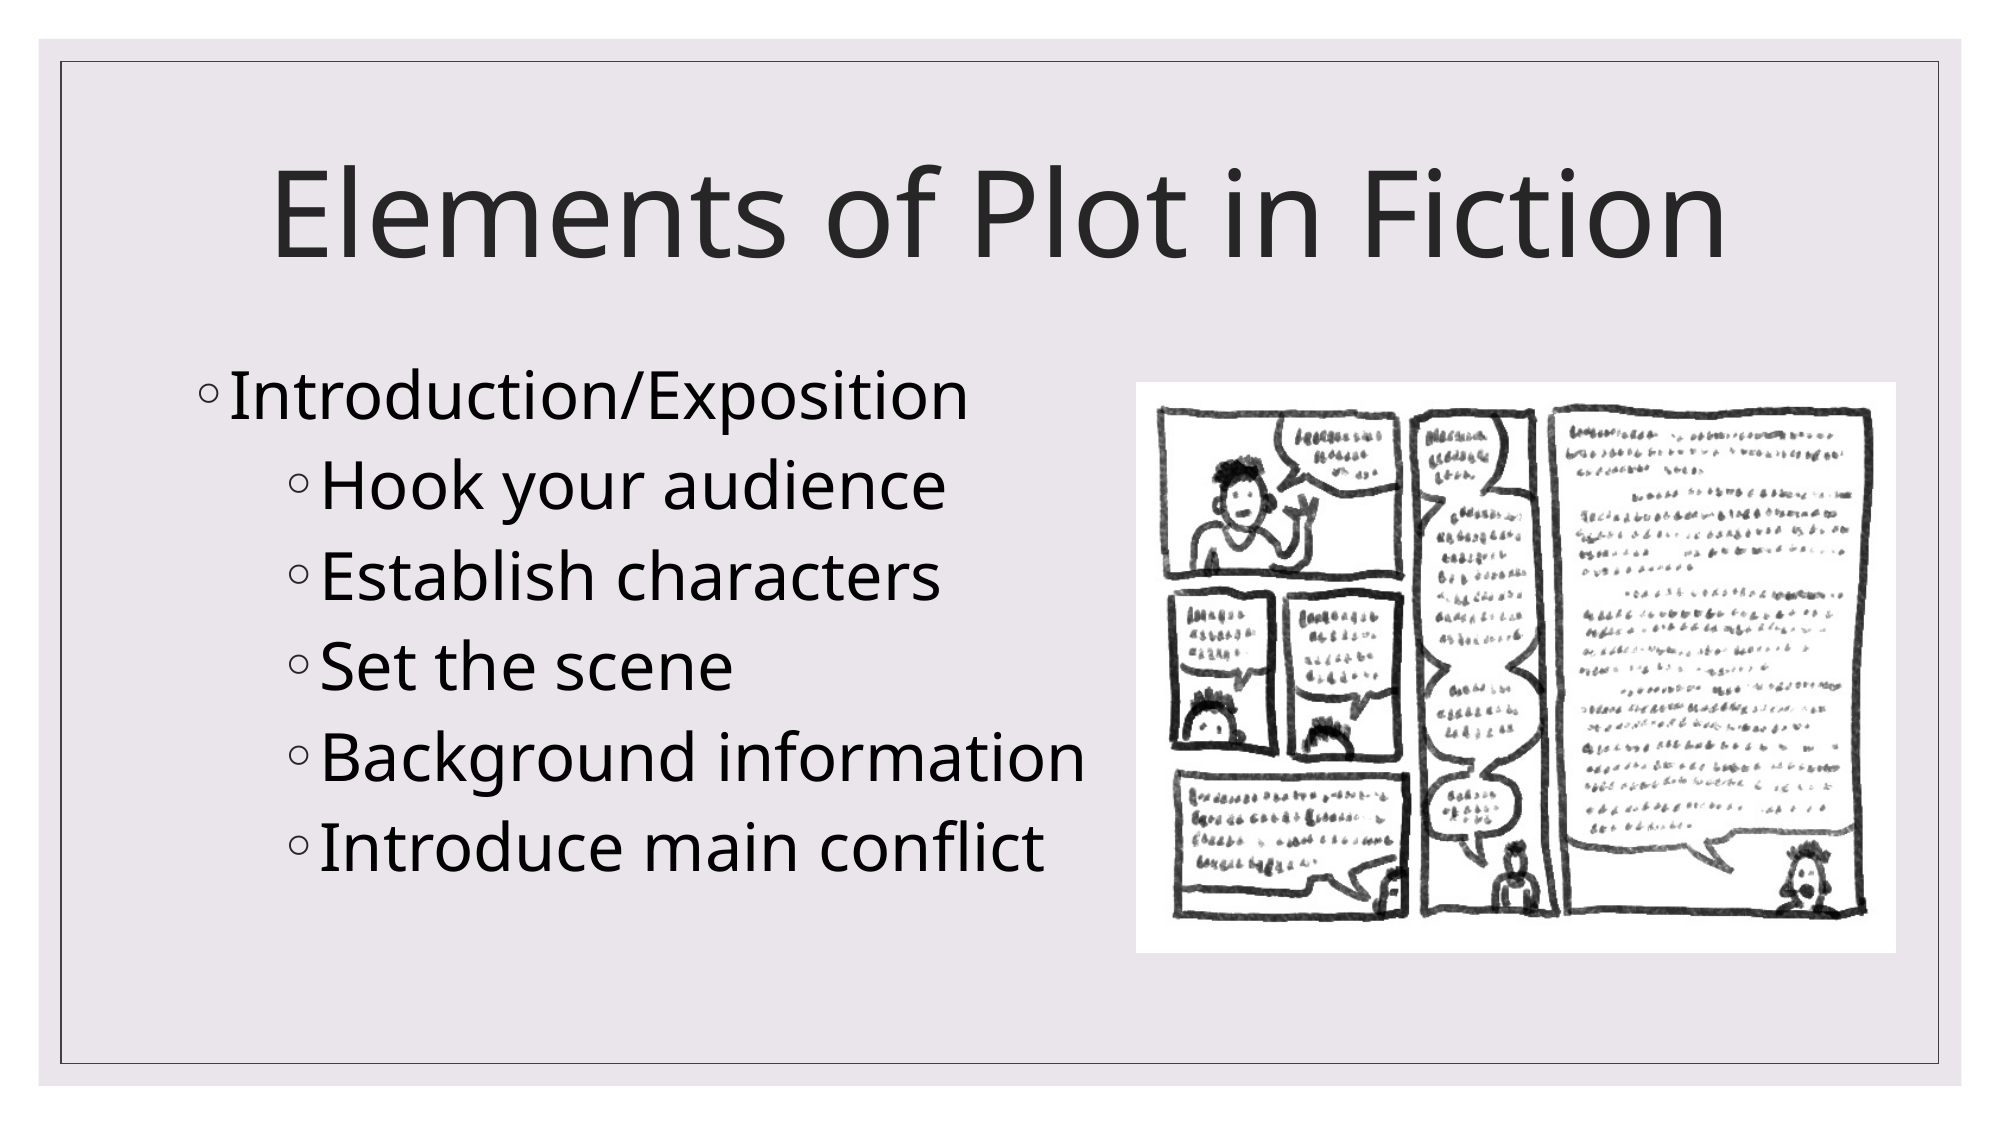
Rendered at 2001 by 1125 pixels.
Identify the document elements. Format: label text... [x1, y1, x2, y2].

title Elements of Plot in Fiction [174, 105, 1825, 331]
list Introduction/Exposition Hook your audience Establish characters Set the scene Background information Introduce main conflict [174, 345, 1825, 990]
picture [1136, 382, 1896, 953]
